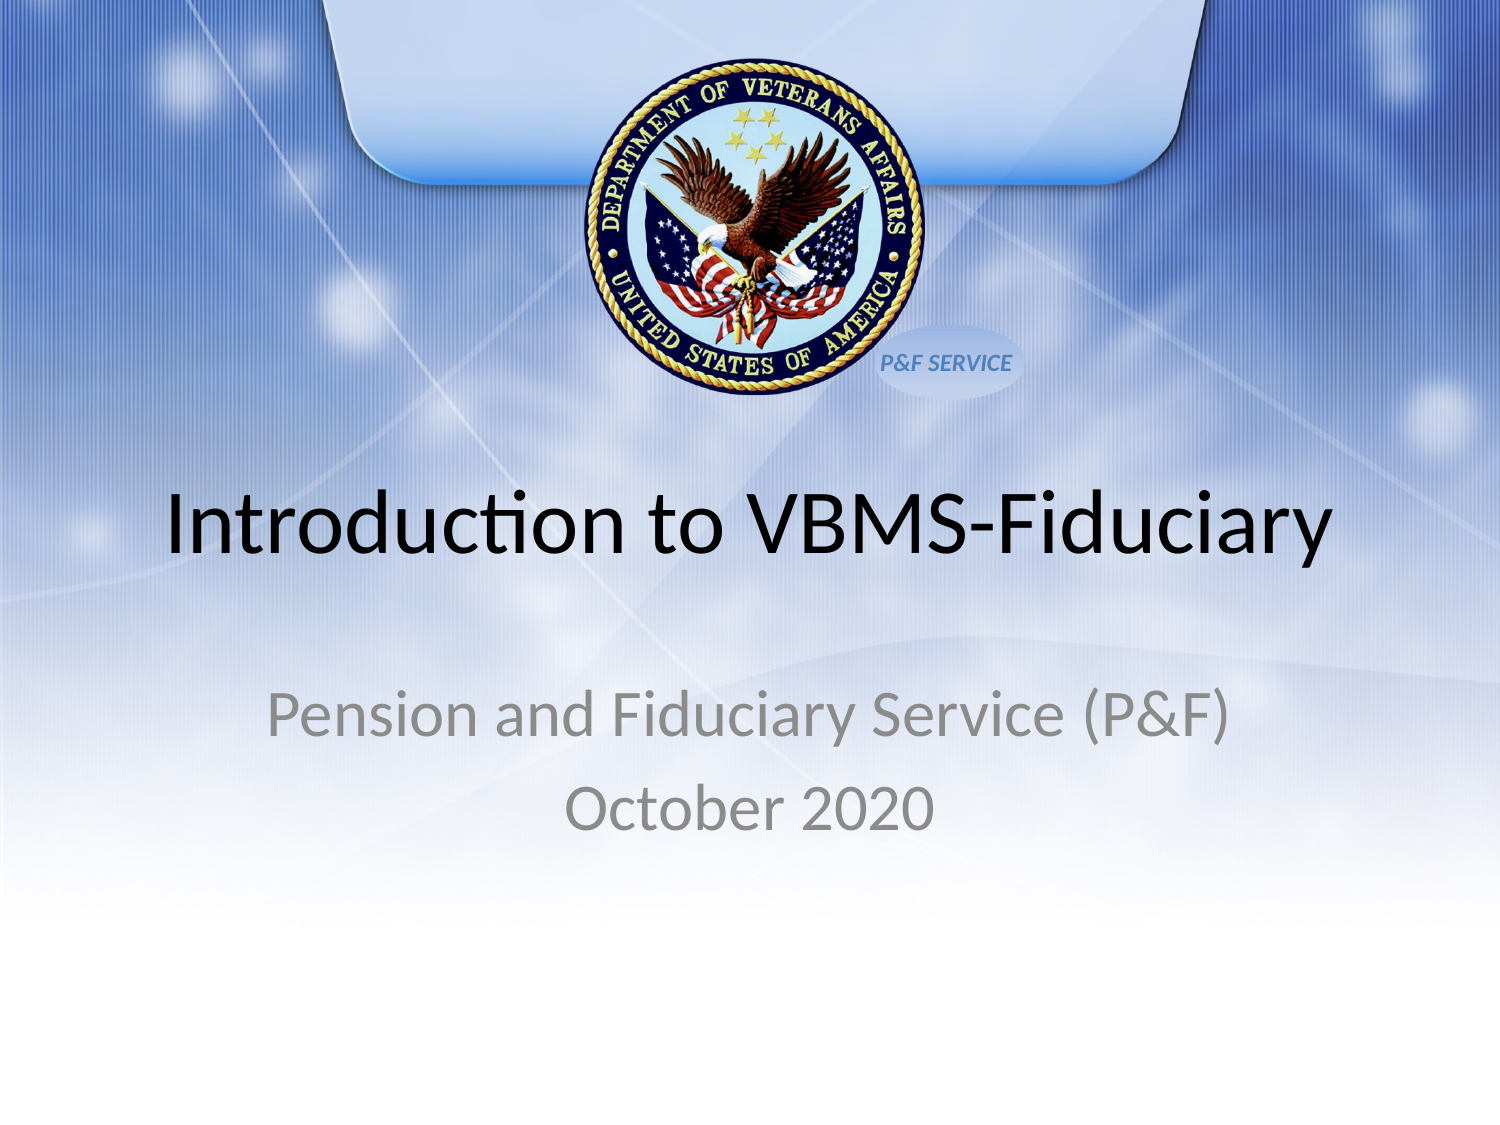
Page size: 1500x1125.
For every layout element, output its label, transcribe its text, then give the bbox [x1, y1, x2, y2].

picture [0, 0, 1500, 1125]
subtitle Pension and Fiduciary Service (P&F) October 2020 [225, 662, 1275, 950]
title Introduction to VBMS-Fiduciary [112, 396, 1388, 638]
